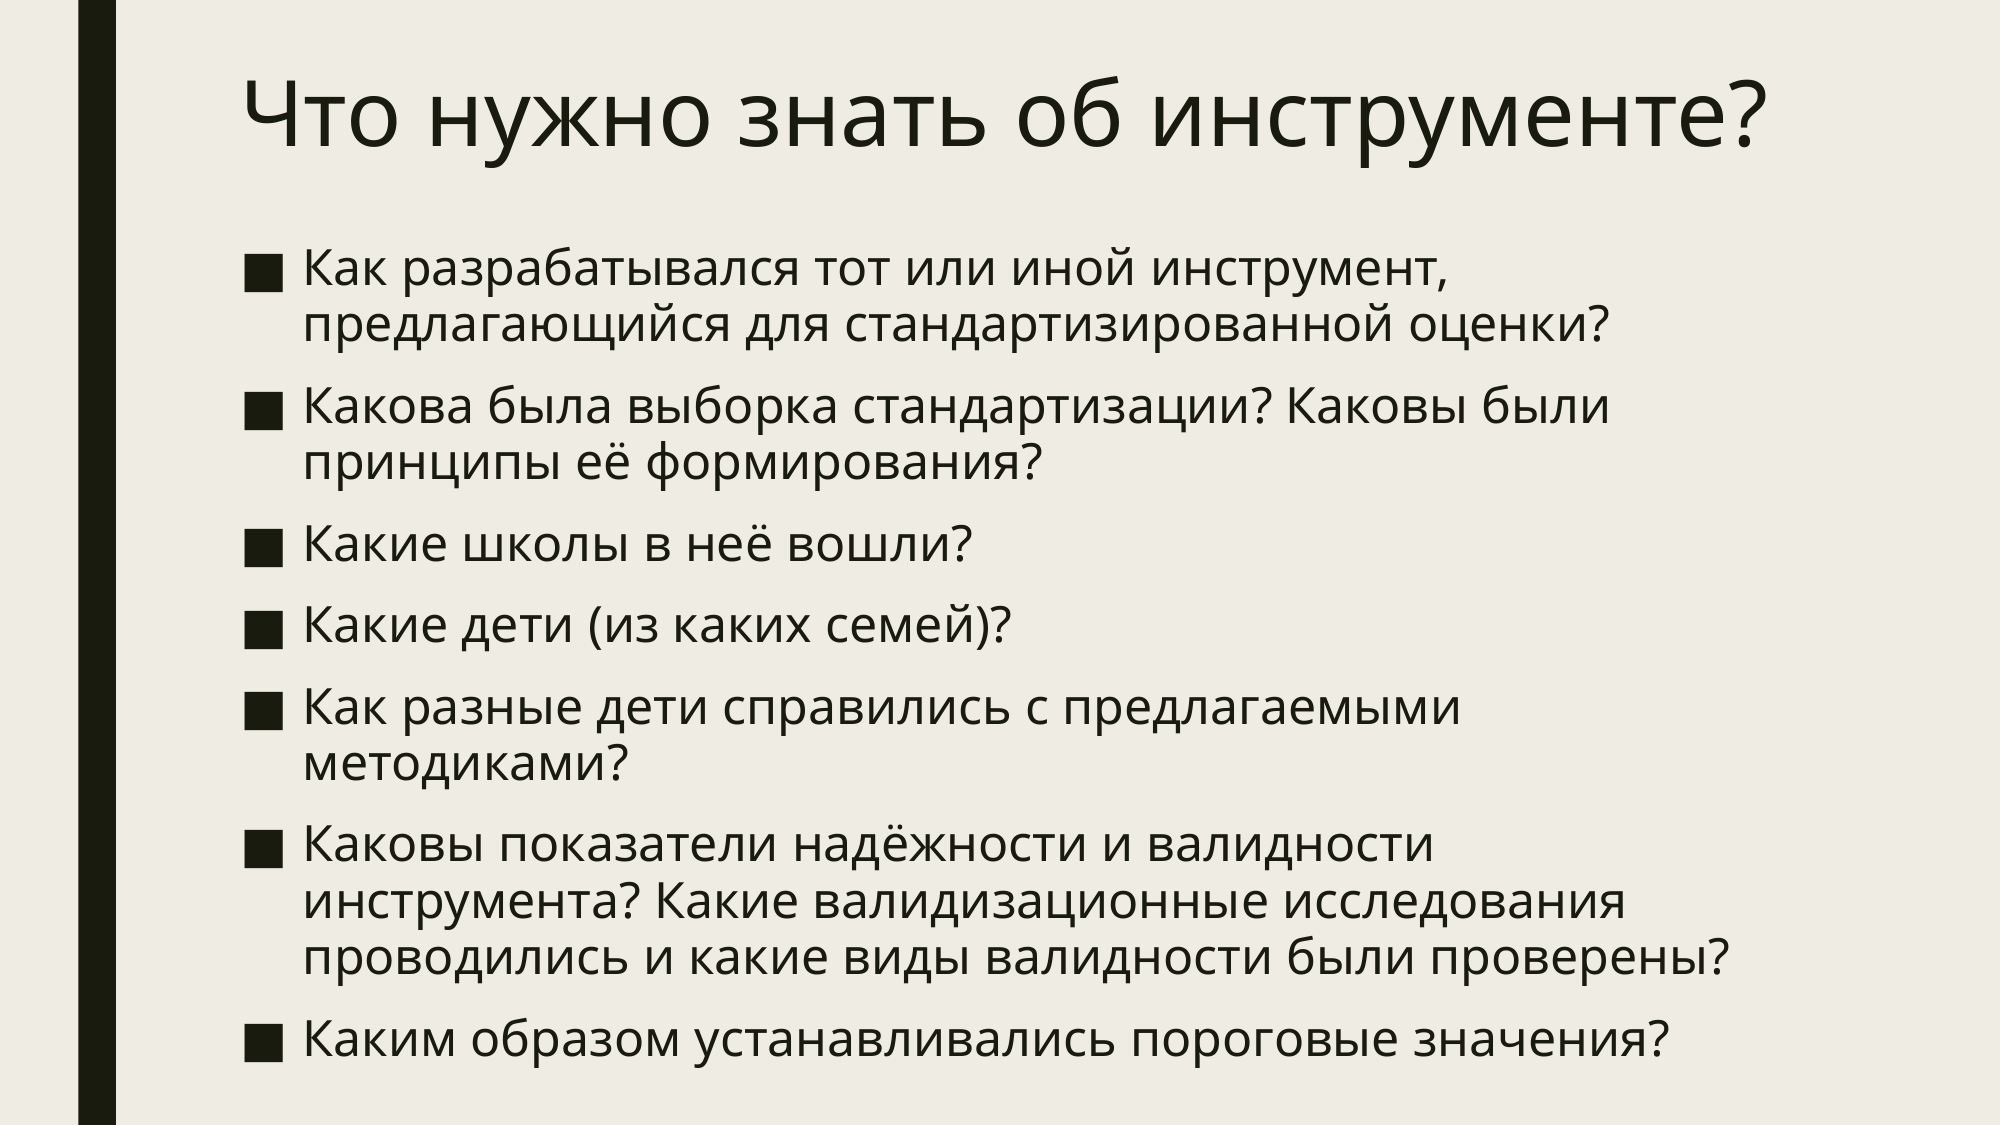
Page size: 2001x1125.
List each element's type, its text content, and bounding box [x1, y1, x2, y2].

title Что нужно знать об инструменте? [225, 61, 1800, 182]
list Как разрабатывался тот или иной инструмент, предлагающийся для стандартизированной оценки? Какова была выборка стандартизации? Каковы были принципы её формирования? Какие школы в неё вошли? Какие дети (из каких семей)? Как разные дети справились с предлагаемыми методиками? Каковы показатели надёжности и валидности инструмента? Какие валидизационные исследования проводились и какие виды валидности были проверены? Каким образом устанавливались пороговые значения? [225, 232, 1800, 1090]
